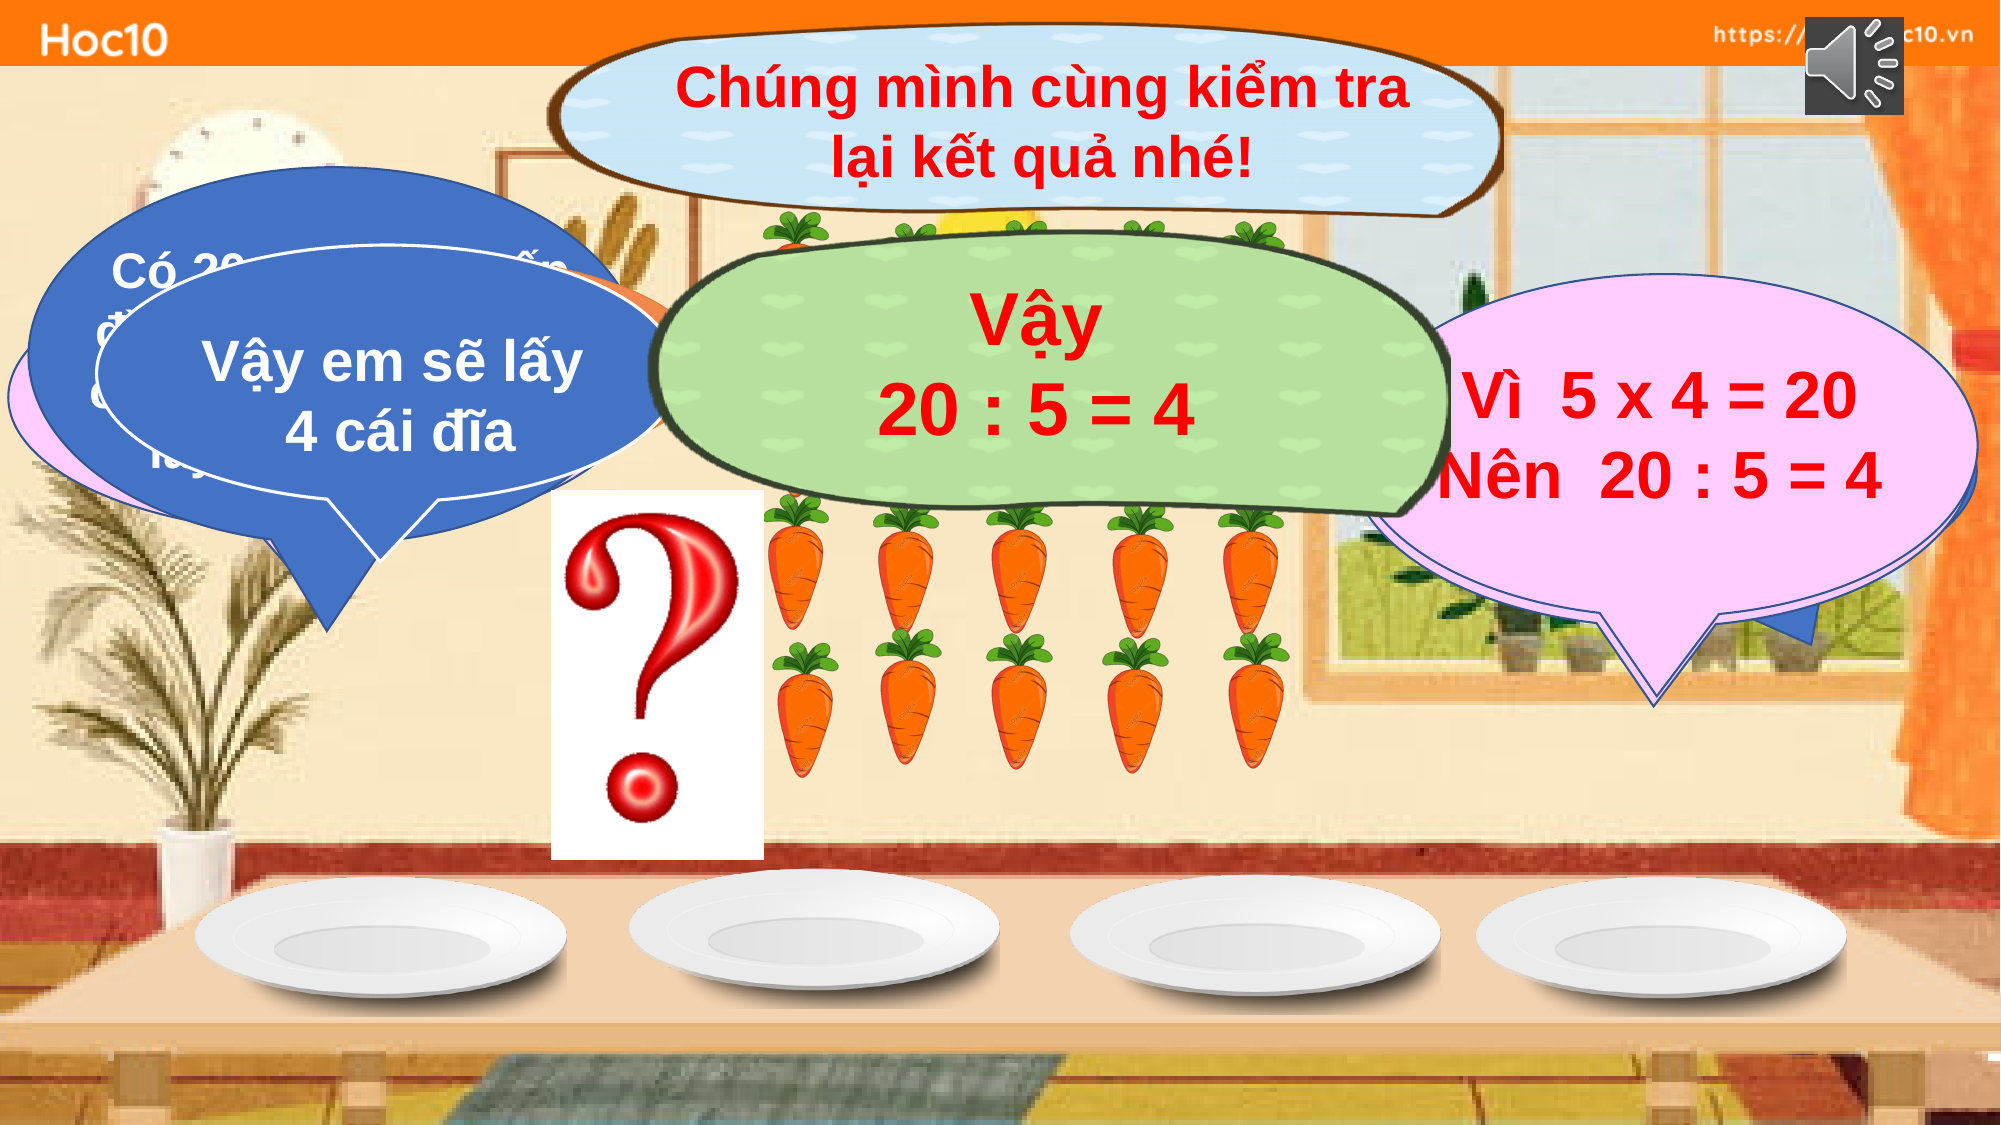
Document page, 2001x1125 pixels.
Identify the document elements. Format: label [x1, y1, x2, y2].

picture [0, 0, 2001, 1125]
text_box [28, 167, 584, 544]
text_box [1348, 547, 1975, 627]
text_box [96, 245, 584, 503]
text_box [1351, 274, 1978, 617]
text_box [584, 212, 1489, 547]
text_box [471, 10, 1549, 238]
